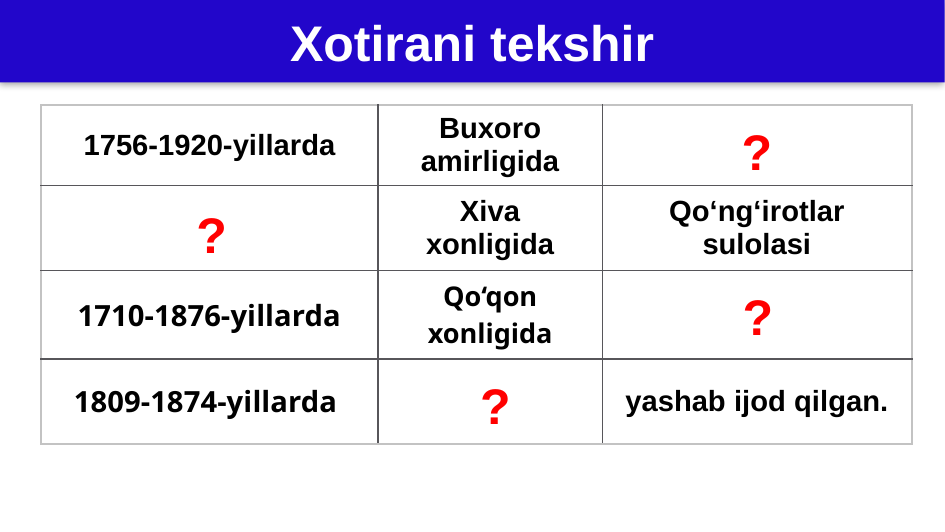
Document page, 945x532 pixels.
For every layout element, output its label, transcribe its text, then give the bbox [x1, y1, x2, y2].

table_cell Qo‘qon xonligida [379, 271, 602, 358]
text_box ? [402, 370, 589, 439]
text_box ? [626, 122, 888, 179]
table_header Mang‘itlar sulolasi [603, 106, 911, 185]
text_box ? [52, 199, 371, 268]
table_cell Qo‘ng‘irotlar sulolasi [603, 186, 911, 270]
table_cell Xiva xonligida [379, 186, 602, 270]
text_box Xotirani tekshir [0, 0, 945, 83]
table_cell yashab ijod qilgan. [603, 360, 911, 443]
table_header Buxoro amirligida [379, 106, 602, 185]
text_box ? [630, 281, 886, 350]
table_cell 1809-1874-yillarda [42, 360, 377, 443]
table_cell Minglar sulolasi [603, 271, 911, 358]
table_header 1756-1920-yillarda [42, 106, 377, 185]
table_cell Ogahiy [379, 360, 602, 443]
table_cell 1770-1920-yillarda [42, 186, 377, 270]
table_cell 1710-1876-yillarda [42, 271, 377, 358]
